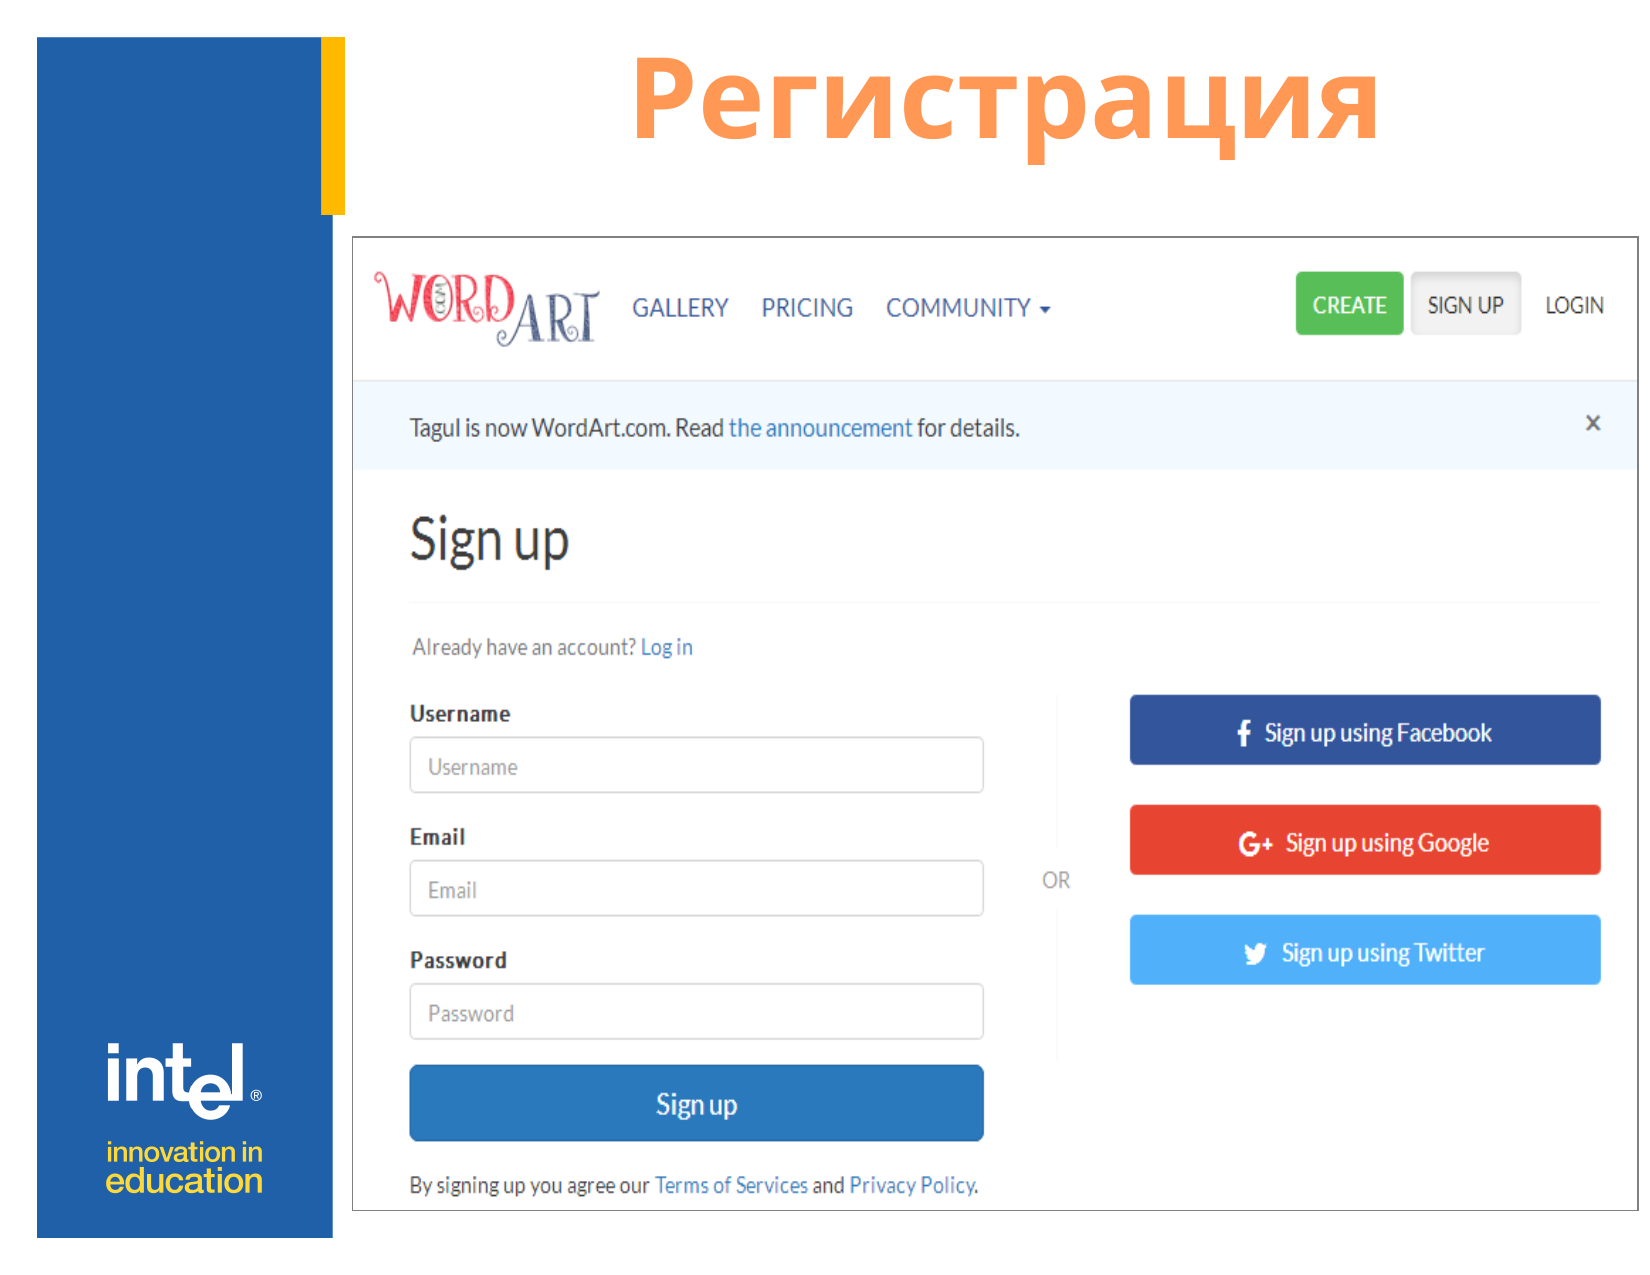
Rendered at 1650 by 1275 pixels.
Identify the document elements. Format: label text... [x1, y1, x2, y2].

title Регистрация [399, 24, 1613, 163]
picture [353, 237, 1638, 1210]
picture [37, 37, 345, 1238]
